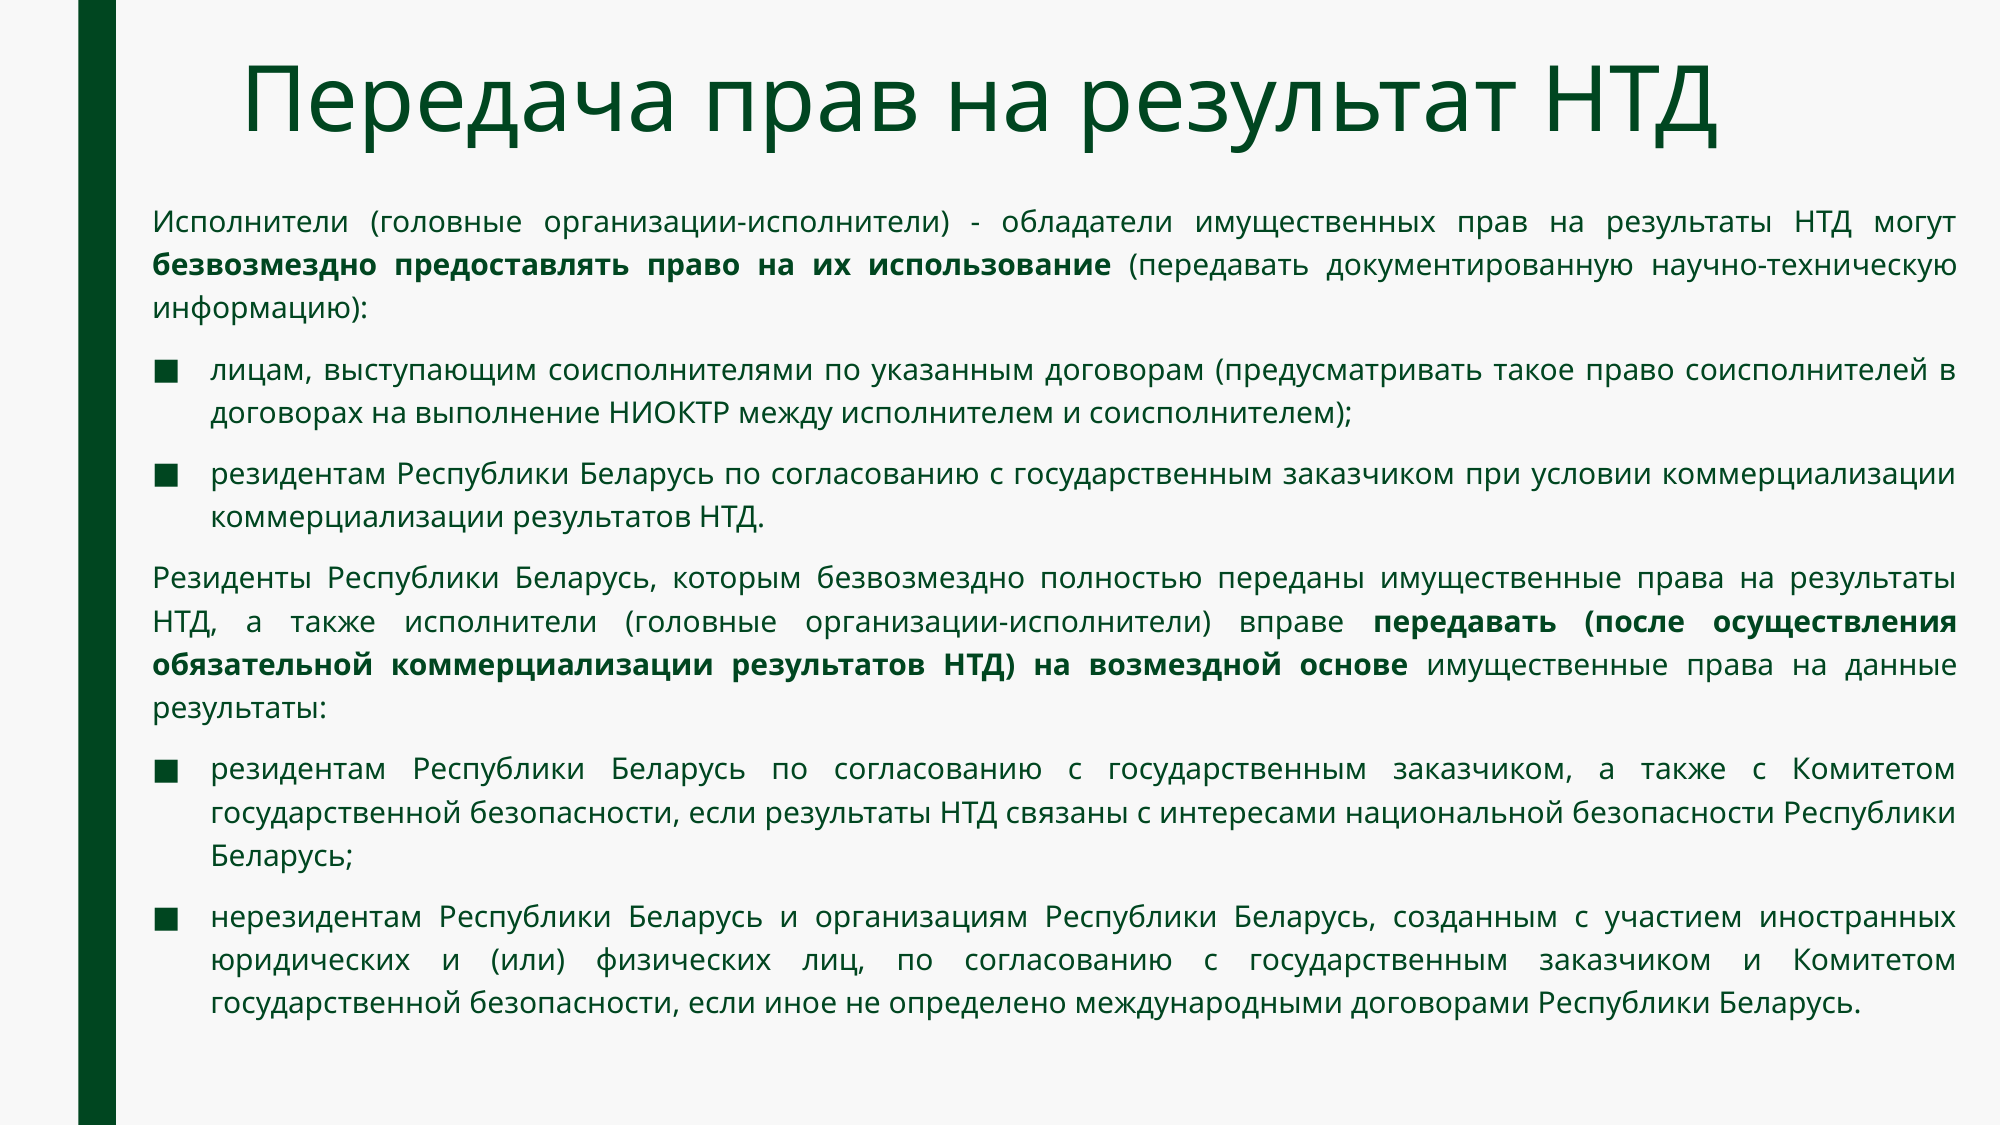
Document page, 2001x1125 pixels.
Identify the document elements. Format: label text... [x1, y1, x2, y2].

title Передача прав на результат НТД [225, 46, 1800, 172]
list Исполнители (головные организации-исполнители) - обладатели имущественных прав на результаты НТД могут безвозмездно предоставлять право на их использование (передавать документированную научно-техническую информацию): лицам, выступающим соисполнителями по указанным договорам (предусматривать такое право соисполнителей в договорах на выполнение НИОКТР между исполнителем и соисполнителем); резидентам Республики Беларусь по согласованию с государственным заказчиком при условии коммерциализации коммерциализации результатов НТД. Резиденты Республики Беларусь, которым безвозмездно полностью переданы имущественные права на результаты НТД, а также исполнители (головные организации-исполнители) вправе передавать (после осуществления обязательной коммерциализации результатов НТД) на возмездной основе имущественные права на данные результаты: резидентам Республики Беларусь по согласованию с государственным заказчиком, а также с Комитетом государственной безопасности, если результаты НТД связаны с интересами национальной безопасности Республики Беларусь; нерезидентам Республики Беларусь и организациям Республики Беларусь, созданным с участием иностранных юридических и (или) физических лиц, по согласованию с государственным заказчиком и Комитетом государственной безопасности, если иное не определено международными договорами Республики Беларусь. [137, 187, 1974, 1030]
